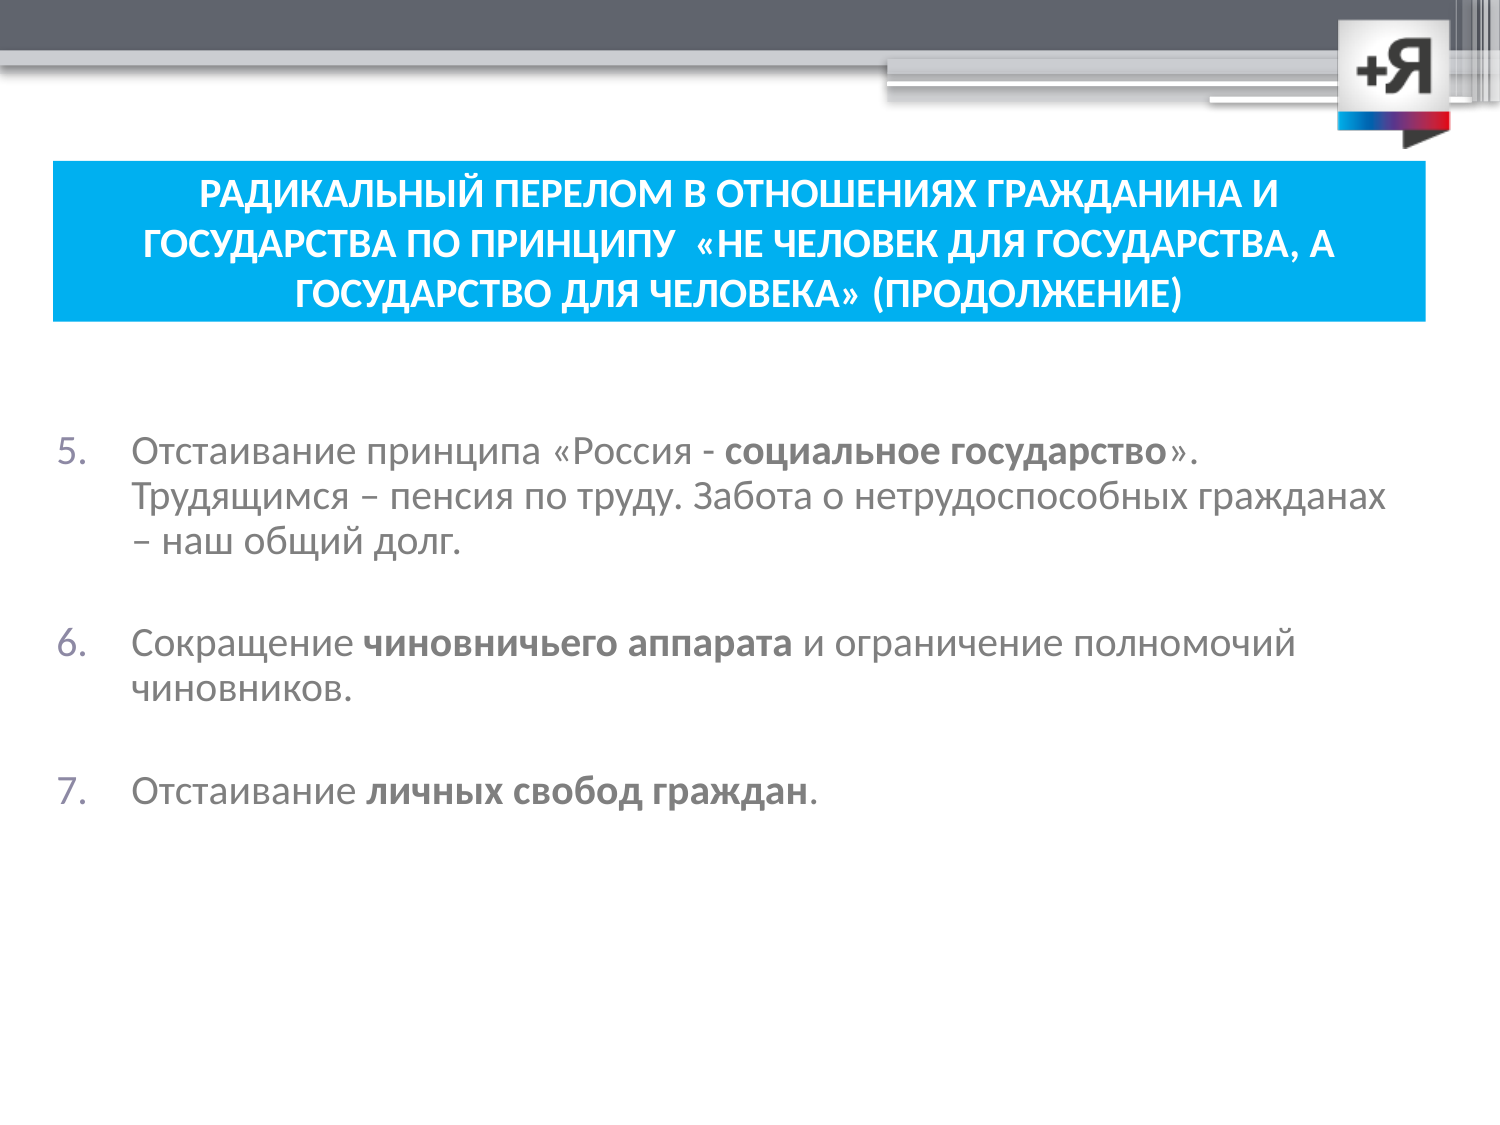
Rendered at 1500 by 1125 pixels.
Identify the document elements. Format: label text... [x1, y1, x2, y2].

list Отстаивание принципа «Россия - социальное государство». Трудящимся – пенсия по труду. Забота о нетрудоспособных гражданах – наш общий долг. Сокращение чиновничьего аппарата и ограничение полномочий чиновников. Отстаивание личных свобод граждан. [41, 420, 1417, 926]
picture [1328, 19, 1451, 149]
title РАДИКАЛЬНЫЙ ПЕРЕЛОМ В ОТНОШЕНИЯХ ГРАЖДАНИНА И ГОСУДАРСТВА ПО ПРИНЦИПУ «НЕ ЧЕЛОВЕК ДЛЯ ГОСУДАРСТВА, А ГОСУДАРСТВО ДЛЯ ЧЕЛОВЕКА» (ПРОДОЛЖЕНИЕ) [52, 159, 1427, 323]
